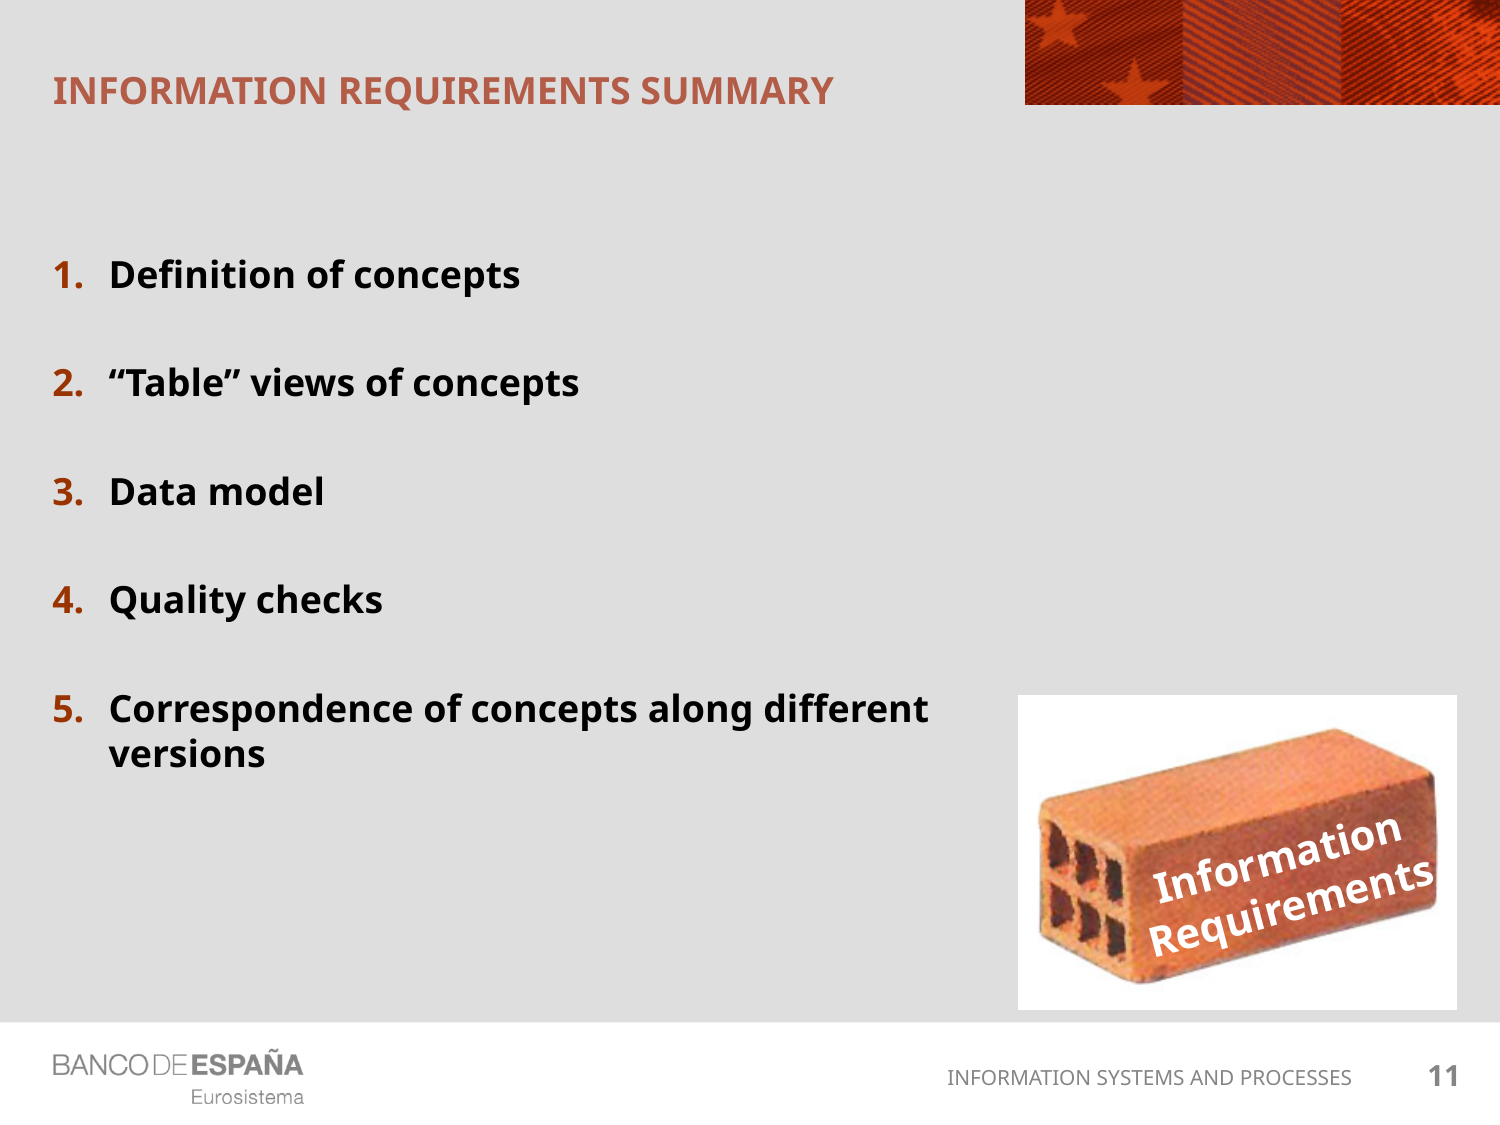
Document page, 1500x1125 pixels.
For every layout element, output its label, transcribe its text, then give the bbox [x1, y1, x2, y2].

title Information requirements summary [37, 17, 1011, 162]
slide_number 11 [1390, 1049, 1477, 1104]
list Definition of concepts “Table” views of concepts Data model Quality checks Correspondence of concepts along different versions [36, 243, 999, 993]
picture [1025, 0, 1500, 105]
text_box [1018, 694, 1457, 1010]
picture [53, 1048, 304, 1104]
